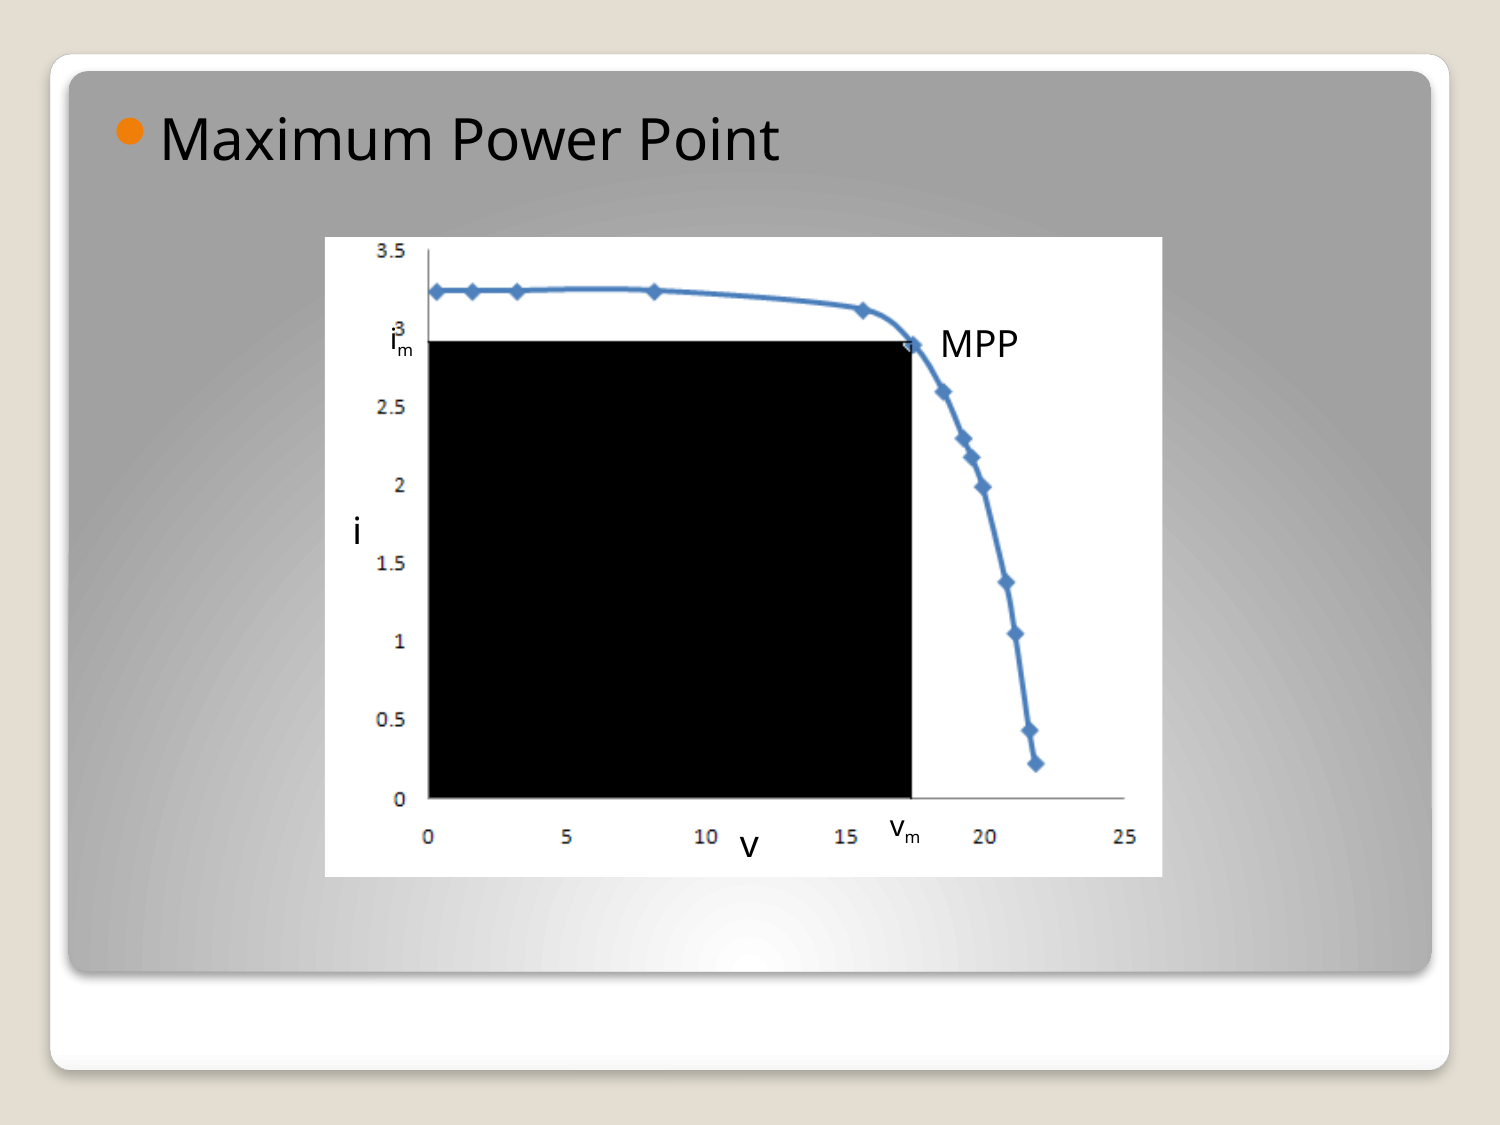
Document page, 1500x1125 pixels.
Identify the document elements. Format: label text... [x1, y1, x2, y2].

picture [324, 237, 1163, 877]
list Maximum Power Point [82, 86, 1425, 1050]
